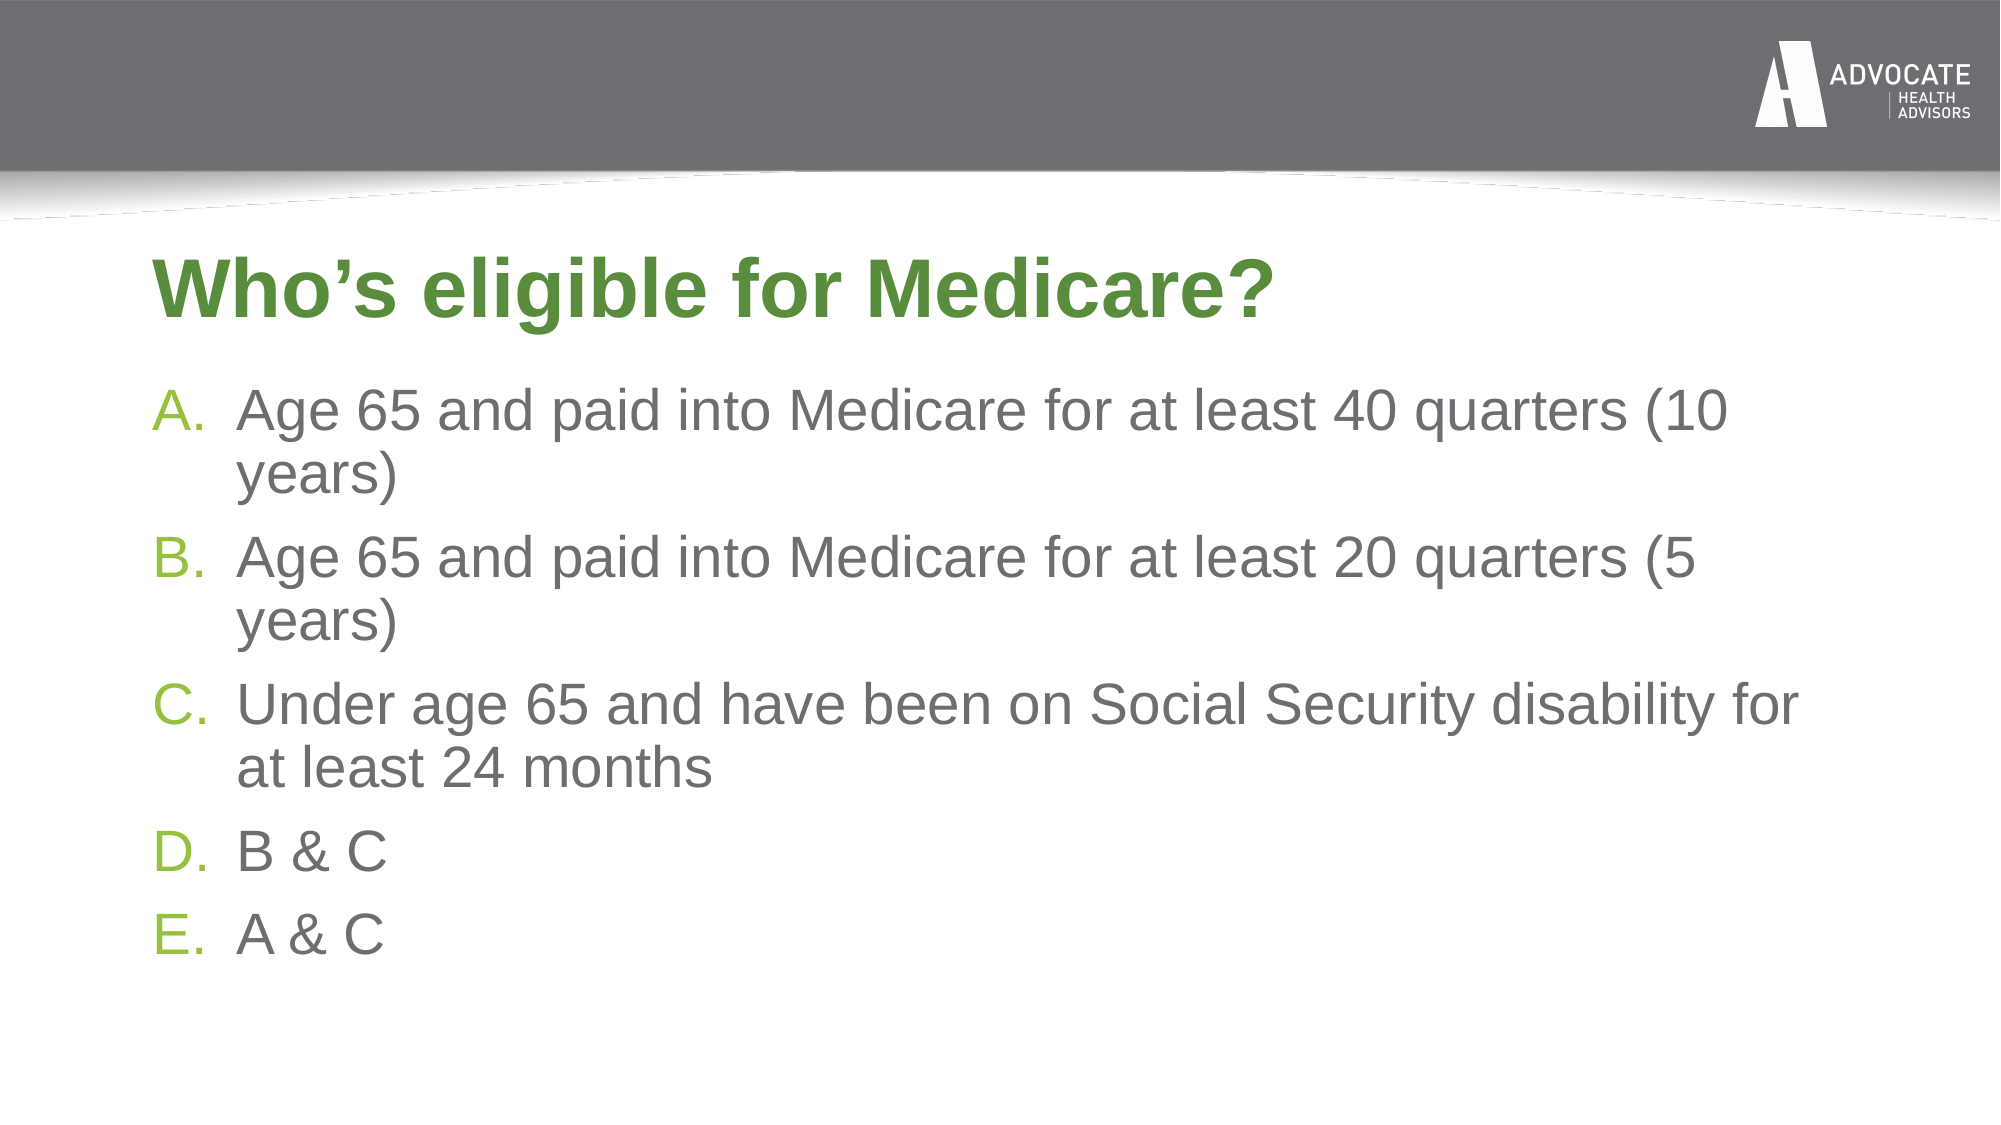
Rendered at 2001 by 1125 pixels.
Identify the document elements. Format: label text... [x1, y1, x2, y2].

title Who’s eligible for Medicare? [137, 236, 1863, 344]
list Age 65 and paid into Medicare for at least 40 quarters (10 years) Age 65 and paid into Medicare for at least 20 quarters (5 years) Under age 65 and have been on Social Security disability for at least 24 months B & C A & C [137, 372, 1863, 1016]
picture [0, 0, 2000, 824]
